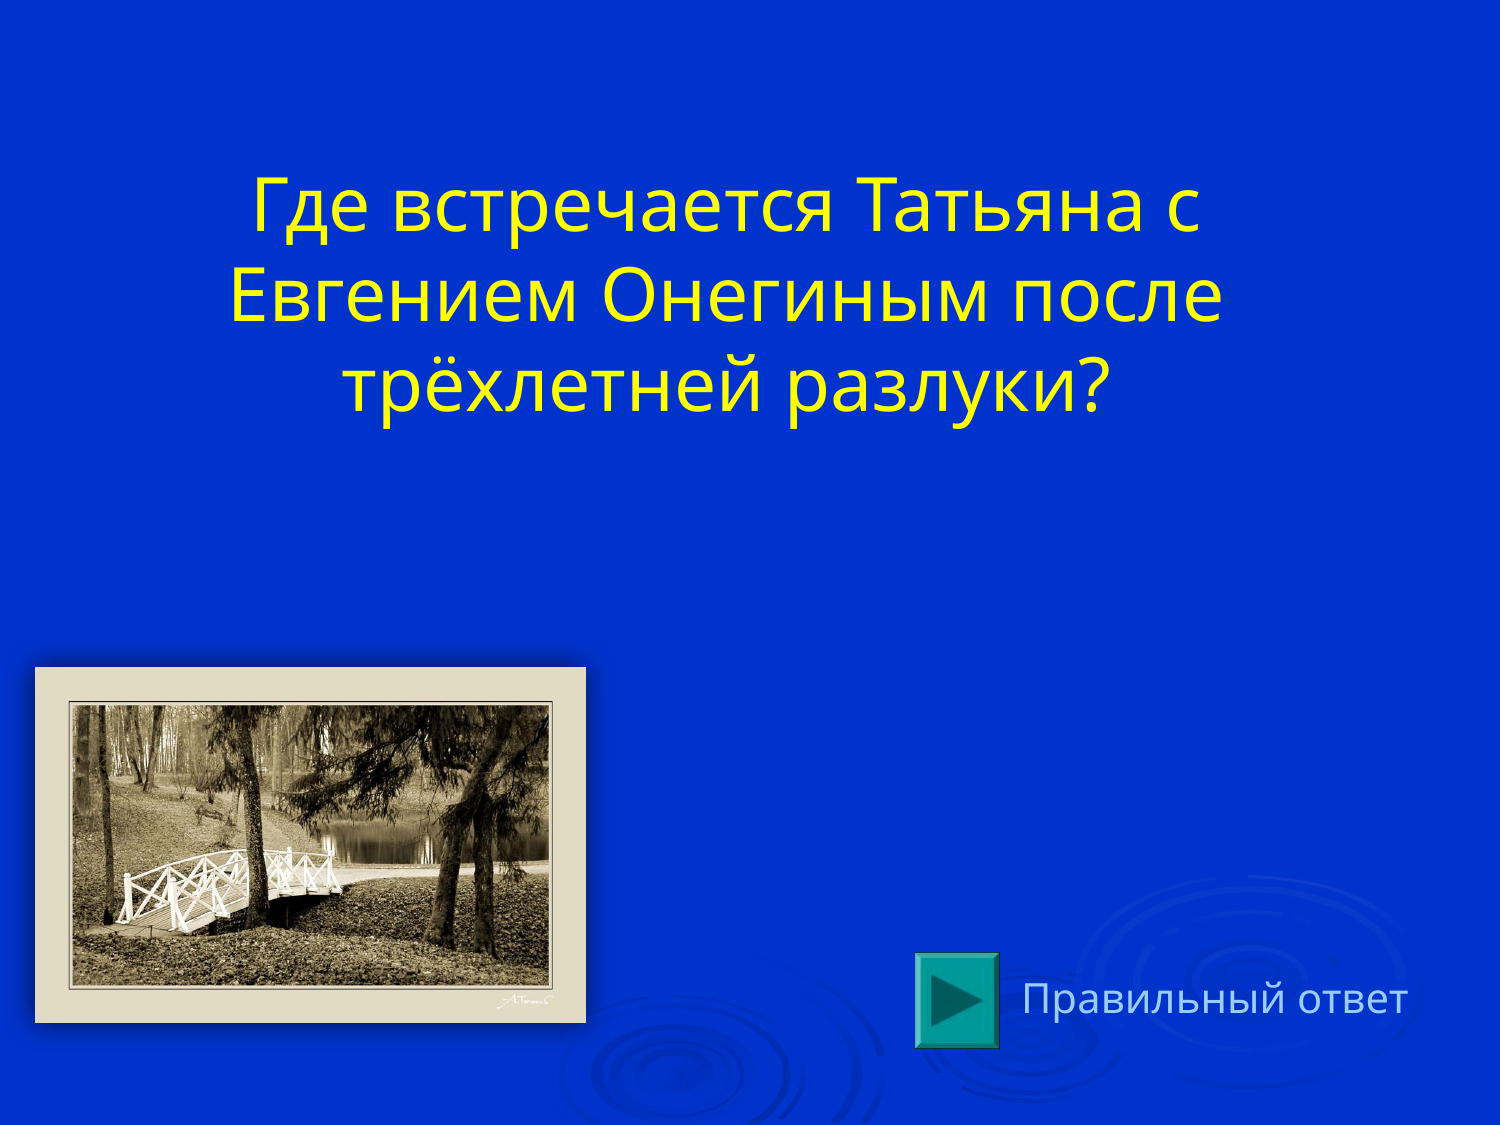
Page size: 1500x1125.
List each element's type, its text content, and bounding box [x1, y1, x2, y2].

picture [915, 952, 1000, 1049]
picture [34, 667, 587, 1023]
text_box Правильный ответ [1006, 964, 1424, 1029]
text_box Где встречается Татьяна с Евгением Онегиным после трёхлетней разлуки? [88, 148, 1365, 434]
